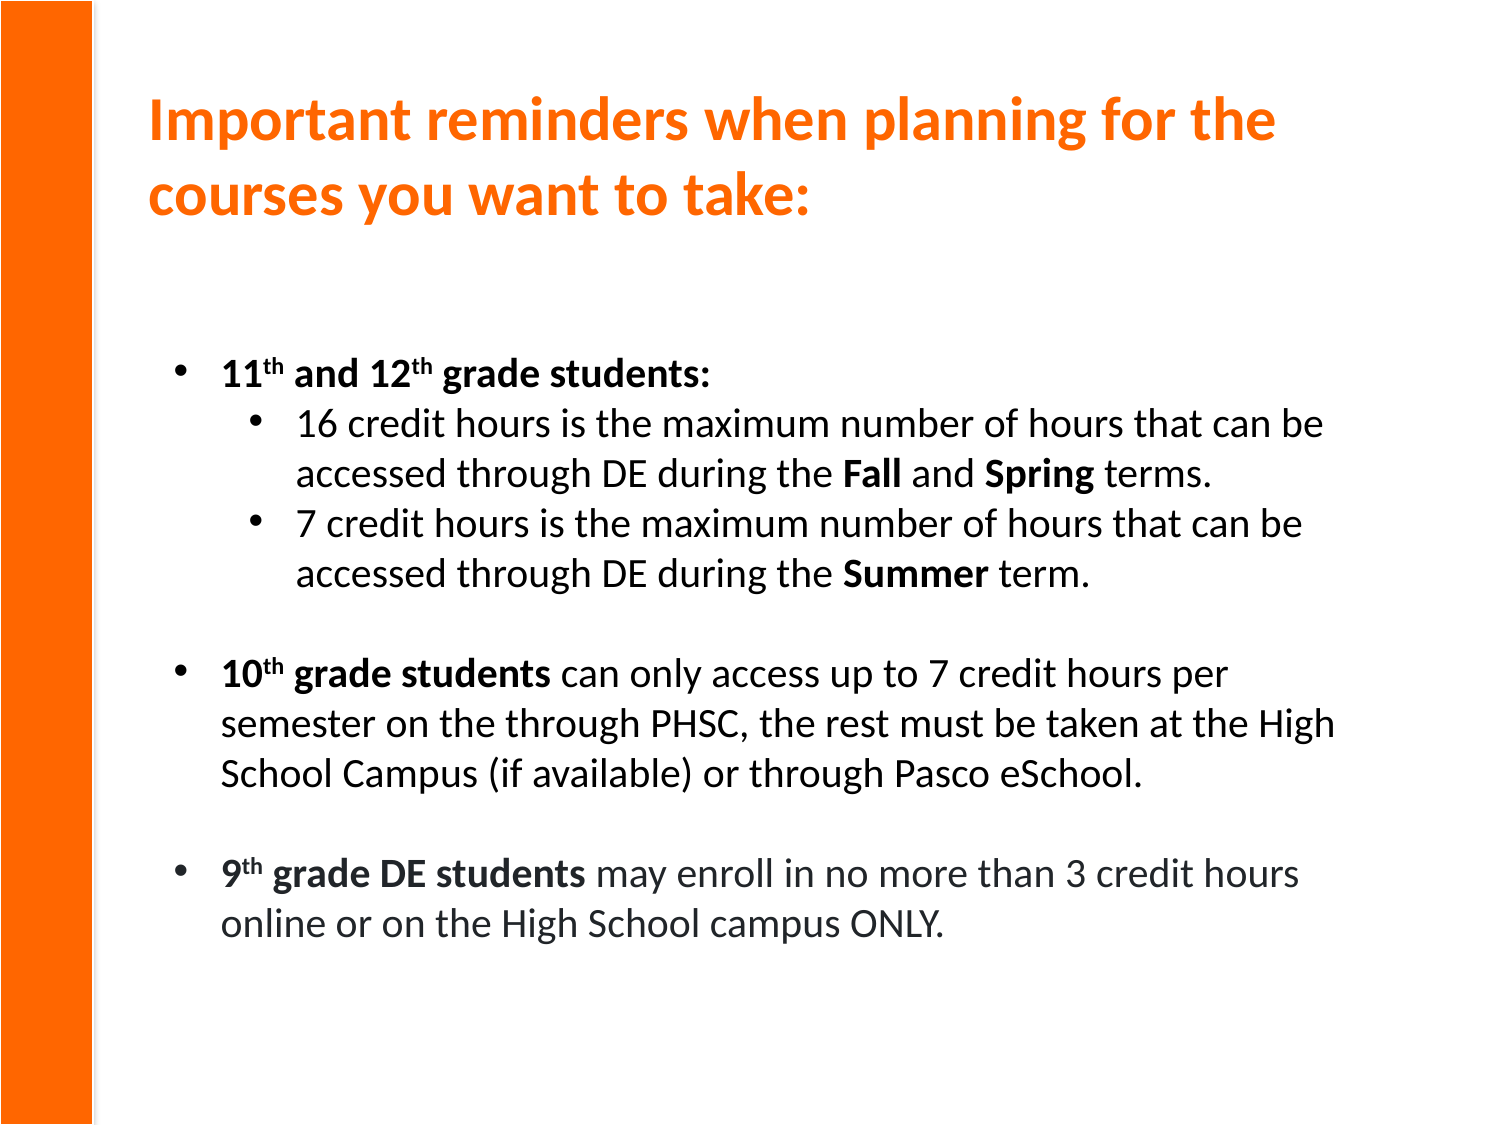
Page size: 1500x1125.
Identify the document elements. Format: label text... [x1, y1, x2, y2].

text_box [0, 0, 94, 1125]
text_box 11th and 12th grade students: 16 credit hours is the maximum number of hours that can be accessed through DE during the Fall and Spring terms. 7 credit hours is the maximum number of hours that can be accessed through DE during the Summer term. 10th grade students can only access up to 7 credit hours per semester on the through PHSC, the rest must be taken at the High School Campus (if available) or through Pasco eSchool. 9th grade DE students may enroll in no more than 3 credit hours online or on the High School campus ONLY. [158, 337, 1384, 1053]
text_box Important reminders when planning for the courses you want to take: [134, 70, 1417, 235]
